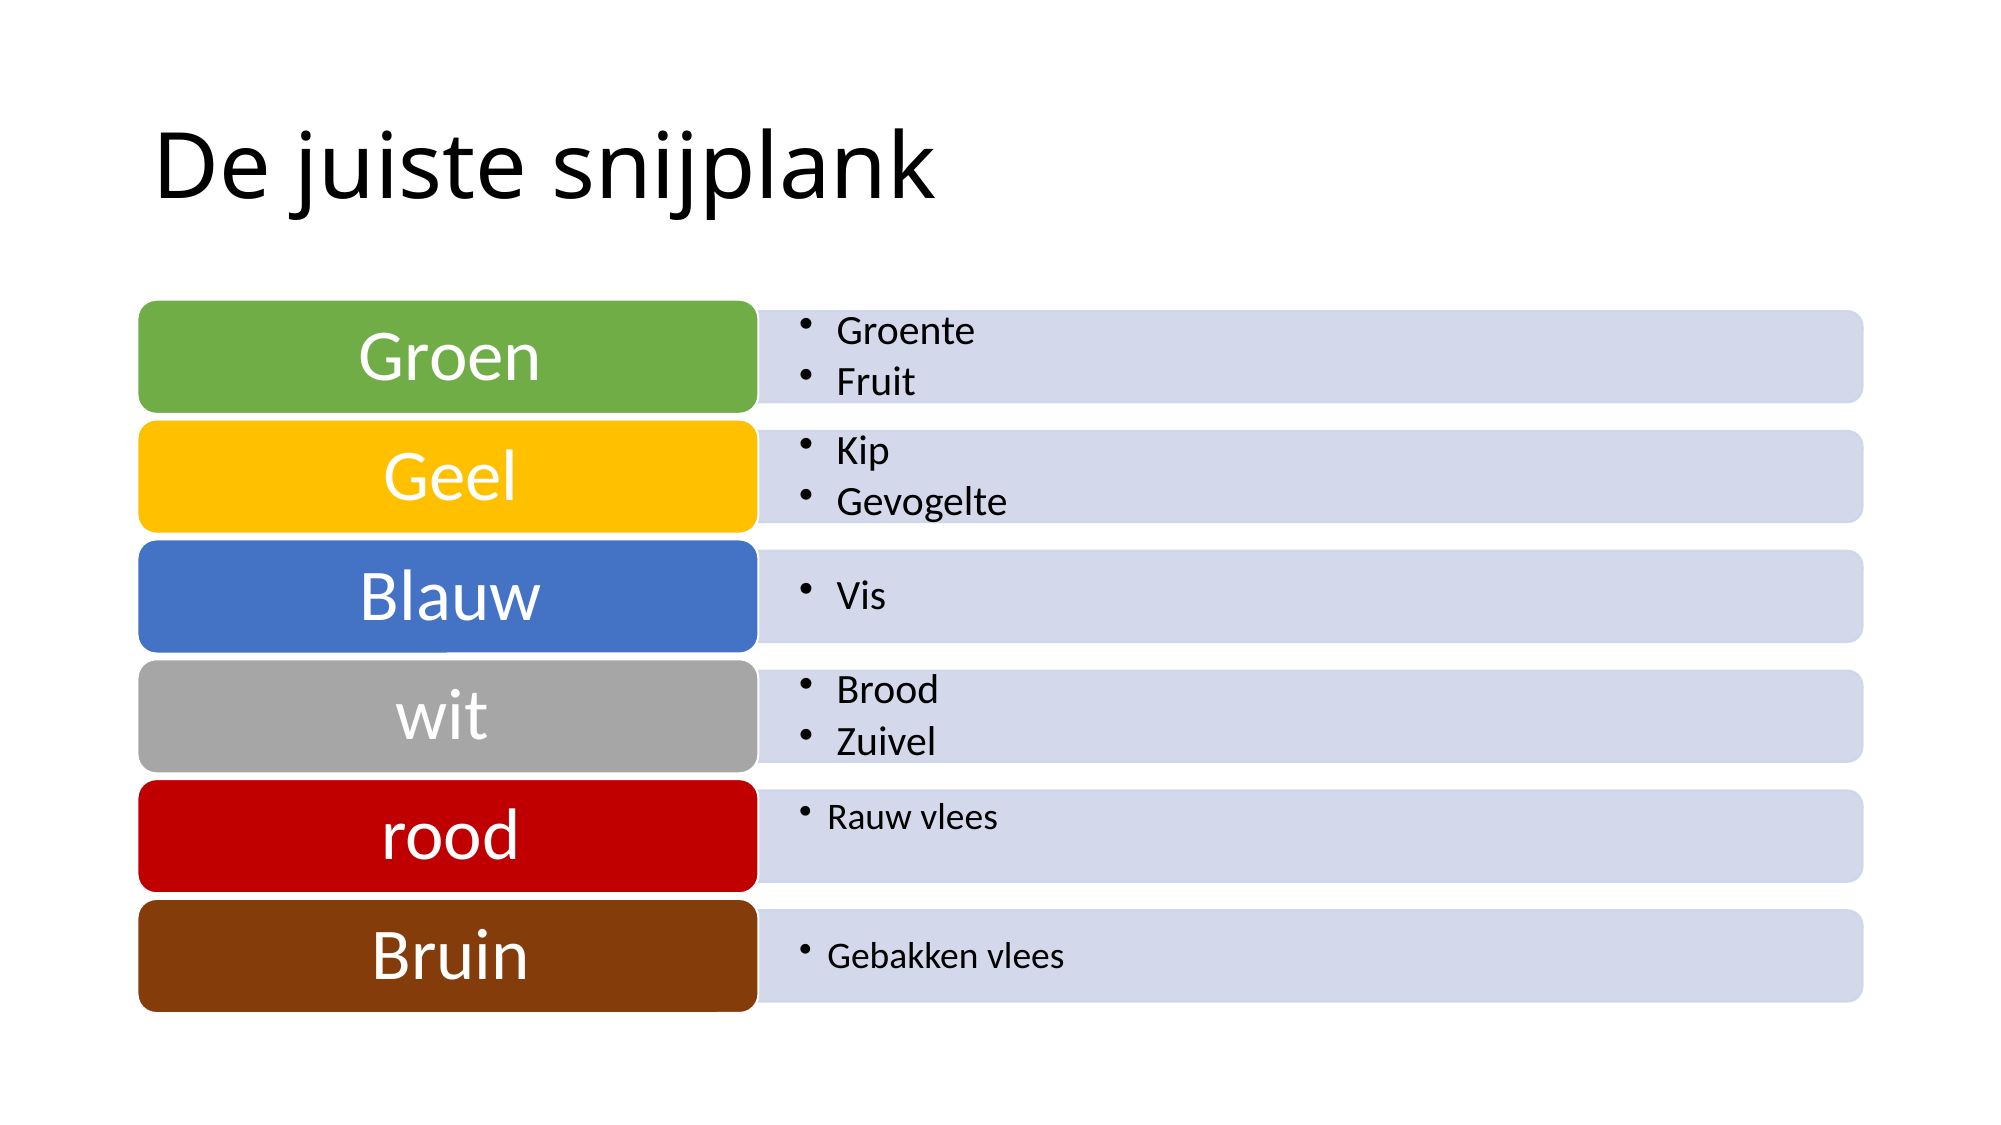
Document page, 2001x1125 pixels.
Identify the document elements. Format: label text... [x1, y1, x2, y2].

title De juiste snijplank [137, 59, 1863, 278]
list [137, 299, 1863, 1014]
